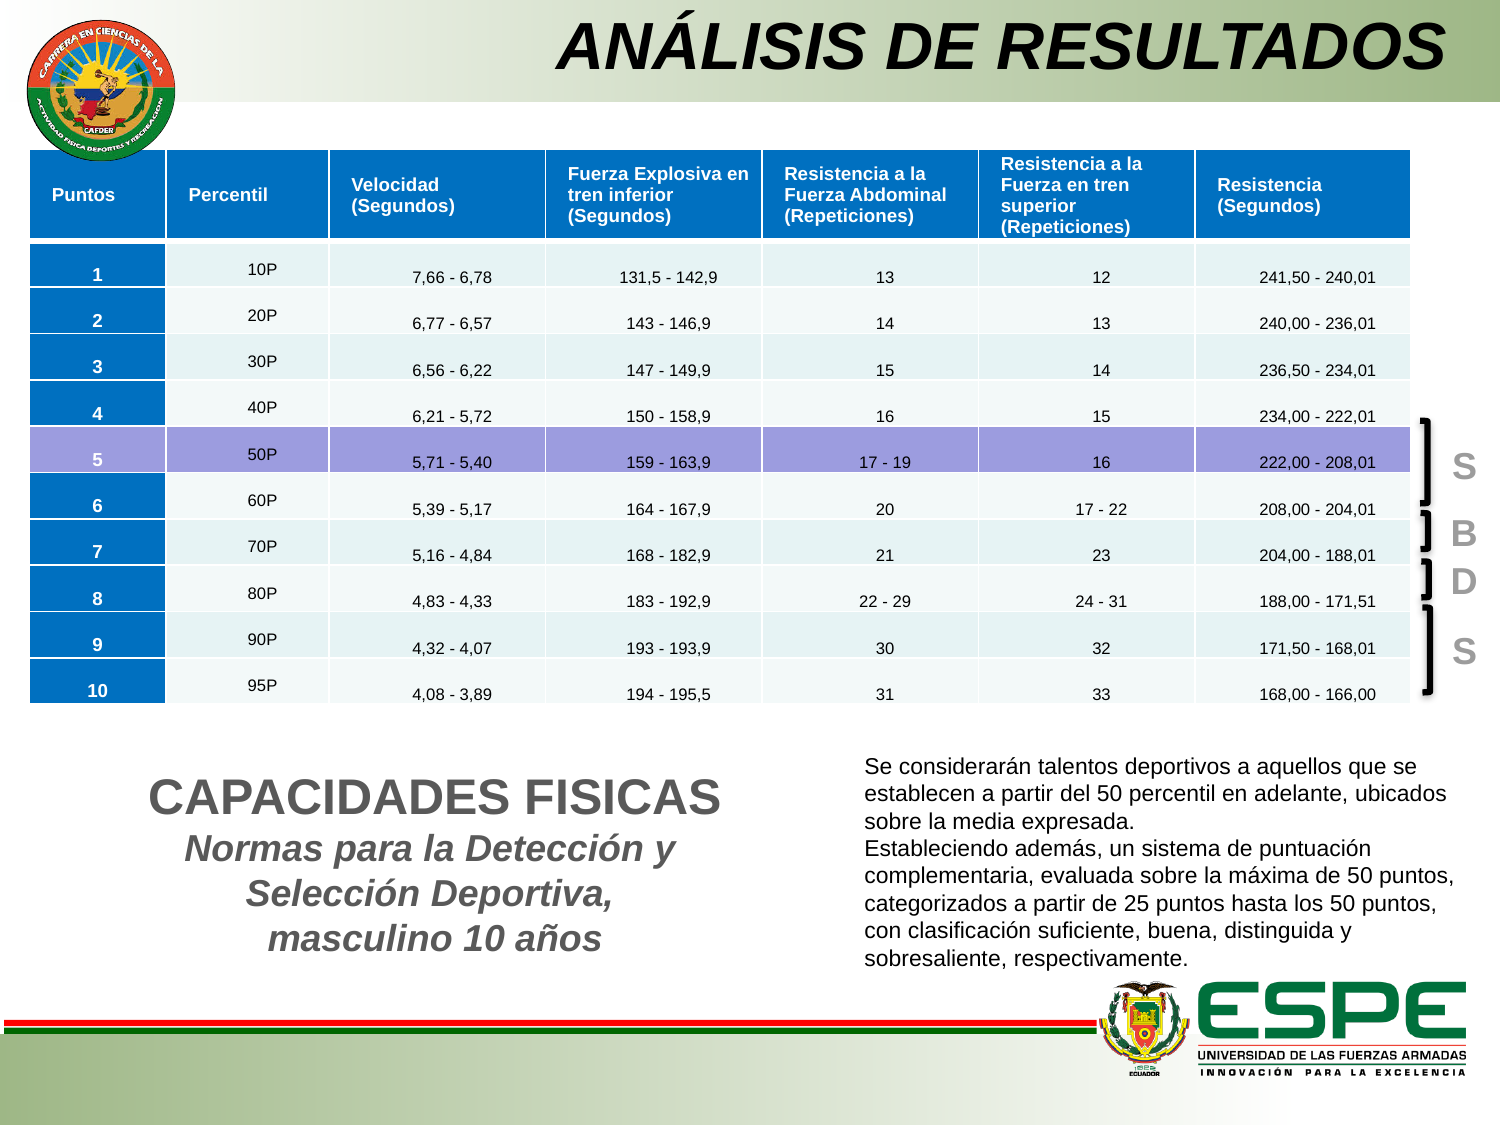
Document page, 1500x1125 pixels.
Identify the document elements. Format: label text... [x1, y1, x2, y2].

table_cell 95P [167, 659, 328, 703]
table_cell 6 [30, 473, 165, 518]
table_cell 10 [30, 659, 165, 703]
table_cell 143 - 146,9 [546, 288, 761, 333]
table_cell 16 [763, 381, 978, 425]
table_cell 188,00 - 171,51 [1196, 566, 1410, 611]
table_cell 241,50 - 240,01 [1196, 244, 1410, 286]
table_cell 6,77 - 6,57 [330, 288, 545, 333]
table_cell 70P [167, 520, 328, 564]
text_box S [1438, 619, 1479, 680]
table_cell 17 - 22 [979, 473, 1194, 518]
table_cell 150 - 158,9 [546, 381, 761, 425]
text_box B [1435, 501, 1477, 562]
text_box [1419, 417, 1431, 507]
table_cell 7,66 - 6,78 [330, 244, 545, 286]
table_cell 171,50 - 168,01 [1196, 612, 1410, 657]
table_cell 164 - 167,9 [546, 473, 761, 518]
title ANÁLISIS DE RESULTADOS [112, 0, 1463, 183]
table_cell 208,00 - 204,01 [1196, 473, 1410, 518]
table_header Resistencia a la Fuerza Abdominal (Repeticiones) [763, 150, 978, 238]
table_cell 13 [979, 288, 1194, 333]
table_cell 23 [979, 520, 1194, 564]
table_cell 204,00 - 188,01 [1196, 520, 1410, 564]
table_cell 14 [763, 288, 978, 333]
table_cell 236,50 - 234,01 [1196, 334, 1410, 379]
table_cell 24 - 31 [979, 566, 1194, 611]
table_cell 131,5 - 142,9 [546, 244, 761, 286]
text_box [1421, 558, 1432, 601]
table_cell 2 [30, 288, 165, 333]
table_cell 60P [167, 473, 328, 518]
table_cell 183 - 192,9 [546, 566, 761, 611]
table_cell 10P [167, 244, 328, 286]
picture [26, 19, 176, 162]
table_cell 40P [167, 381, 328, 425]
table_cell 22 - 29 [763, 566, 978, 611]
table_cell 222,00 - 208,01 [1196, 427, 1410, 472]
table_cell 6,56 - 6,22 [330, 334, 545, 379]
table_cell 50P [167, 427, 328, 472]
table_cell 30 [763, 612, 978, 657]
table_cell 6,21 - 5,72 [330, 381, 545, 425]
table_cell 9 [30, 612, 165, 657]
table_cell 5,71 - 5,40 [330, 427, 545, 472]
table_cell 4,83 - 4,33 [330, 566, 545, 611]
table_cell 15 [763, 334, 978, 379]
table_cell 168 - 182,9 [546, 520, 761, 564]
table_cell 159 - 163,9 [546, 427, 761, 472]
table_cell 31 [763, 659, 978, 703]
table_cell 80P [167, 566, 328, 611]
table_cell 234,00 - 222,01 [1196, 381, 1410, 425]
table_cell 3 [30, 334, 165, 379]
text_box CAPACIDADES FISICAS Normas para la Detección y Selección Deportiva, masculino 10 años [133, 756, 737, 967]
table_cell 4,32 - 4,07 [330, 612, 545, 657]
table_cell 33 [979, 659, 1194, 703]
picture [1099, 981, 1466, 1076]
table_cell 194 - 195,5 [546, 659, 761, 703]
table_cell 5,16 - 4,84 [330, 520, 545, 564]
table_cell 240,00 - 236,01 [1196, 288, 1410, 333]
table_cell 168,00 - 166,00 [1196, 659, 1410, 703]
table_cell 30P [167, 334, 328, 379]
table_header Resistencia a la Fuerza en tren superior (Repeticiones) [979, 150, 1194, 238]
text_box Se considerarán talentos deportivos a aquellos que se establecen a partir del 50 percentil en adelante, ubicados sobre la media expresada. Estableciendo además, un sistema de puntuación complementaria, evaluada sobre la máxima de 50 puntos, categorizados a partir de 25 puntos hasta los 50 puntos, con clasificación suficiente, buena, distinguida y sobresaliente, respectivamente. [849, 743, 1483, 979]
table_cell 13 [763, 244, 978, 286]
table_header Velocidad (Segundos) [330, 150, 545, 238]
table_cell 1 [30, 244, 165, 286]
table_cell 147 - 149,9 [546, 334, 761, 379]
table_cell 4 [30, 381, 165, 425]
table_cell 193 - 193,9 [546, 612, 761, 657]
text_box [1420, 509, 1432, 553]
table_cell 17 - 19 [763, 427, 978, 472]
text_box S [1436, 434, 1479, 495]
table_header Fuerza Explosiva en tren inferior (Segundos) [546, 150, 761, 238]
table_cell 8 [30, 566, 165, 611]
table_header Resistencia (Segundos) [1196, 150, 1410, 238]
table_cell 5 [30, 427, 165, 472]
table_cell 5,39 - 5,17 [330, 473, 545, 518]
table_cell 4,08 - 3,89 [330, 659, 545, 703]
table_cell 90P [167, 612, 328, 657]
table_cell 20P [167, 288, 328, 333]
text_box D [1435, 562, 1477, 610]
table_cell 20 [763, 473, 978, 518]
table_header Puntos [30, 170, 165, 238]
table_cell 32 [979, 612, 1194, 657]
table_header Percentil [167, 150, 328, 238]
table_cell 14 [979, 334, 1194, 379]
table_cell 12 [979, 244, 1194, 286]
table_cell 7 [30, 520, 165, 564]
table_cell 21 [763, 520, 978, 564]
table_cell 15 [979, 381, 1194, 425]
table_cell 16 [979, 427, 1194, 472]
text_box [1422, 604, 1434, 696]
